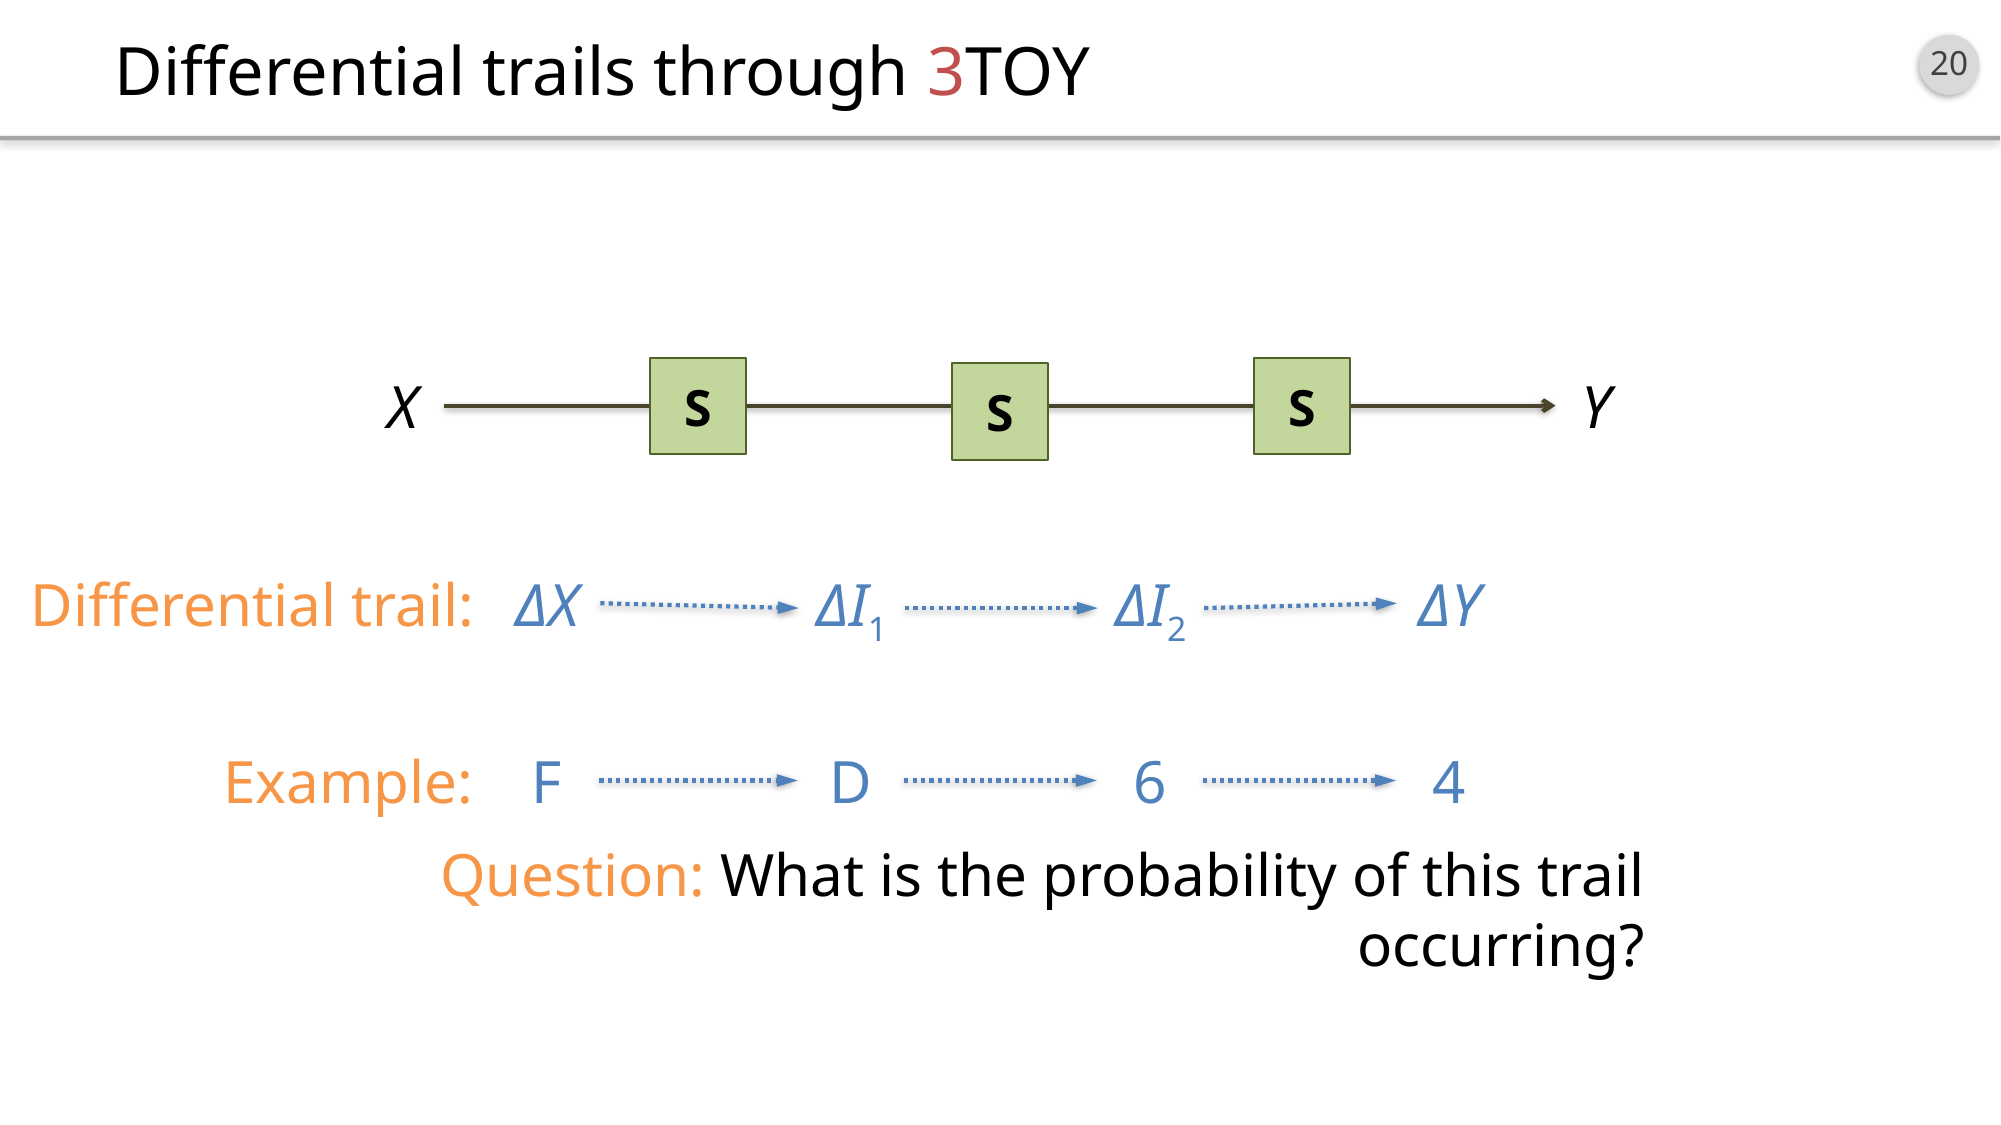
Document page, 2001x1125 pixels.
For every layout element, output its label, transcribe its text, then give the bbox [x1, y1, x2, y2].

text_box S [951, 415, 1049, 460]
text_box Question: What is the probability of this trail occurring? [195, 830, 1645, 986]
text_box S [649, 415, 747, 455]
text_box S [649, 357, 747, 405]
title Differential trails through 3TOY [99, 24, 1900, 114]
text_box Differential trail: [27, 560, 474, 646]
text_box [26, 737, 1503, 824]
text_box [493, 560, 1504, 647]
text_box S [1253, 357, 1351, 405]
text_box X [362, 363, 445, 448]
text_box S [1253, 415, 1351, 455]
text_box Y [1555, 363, 1638, 448]
text_box S [951, 363, 1049, 405]
